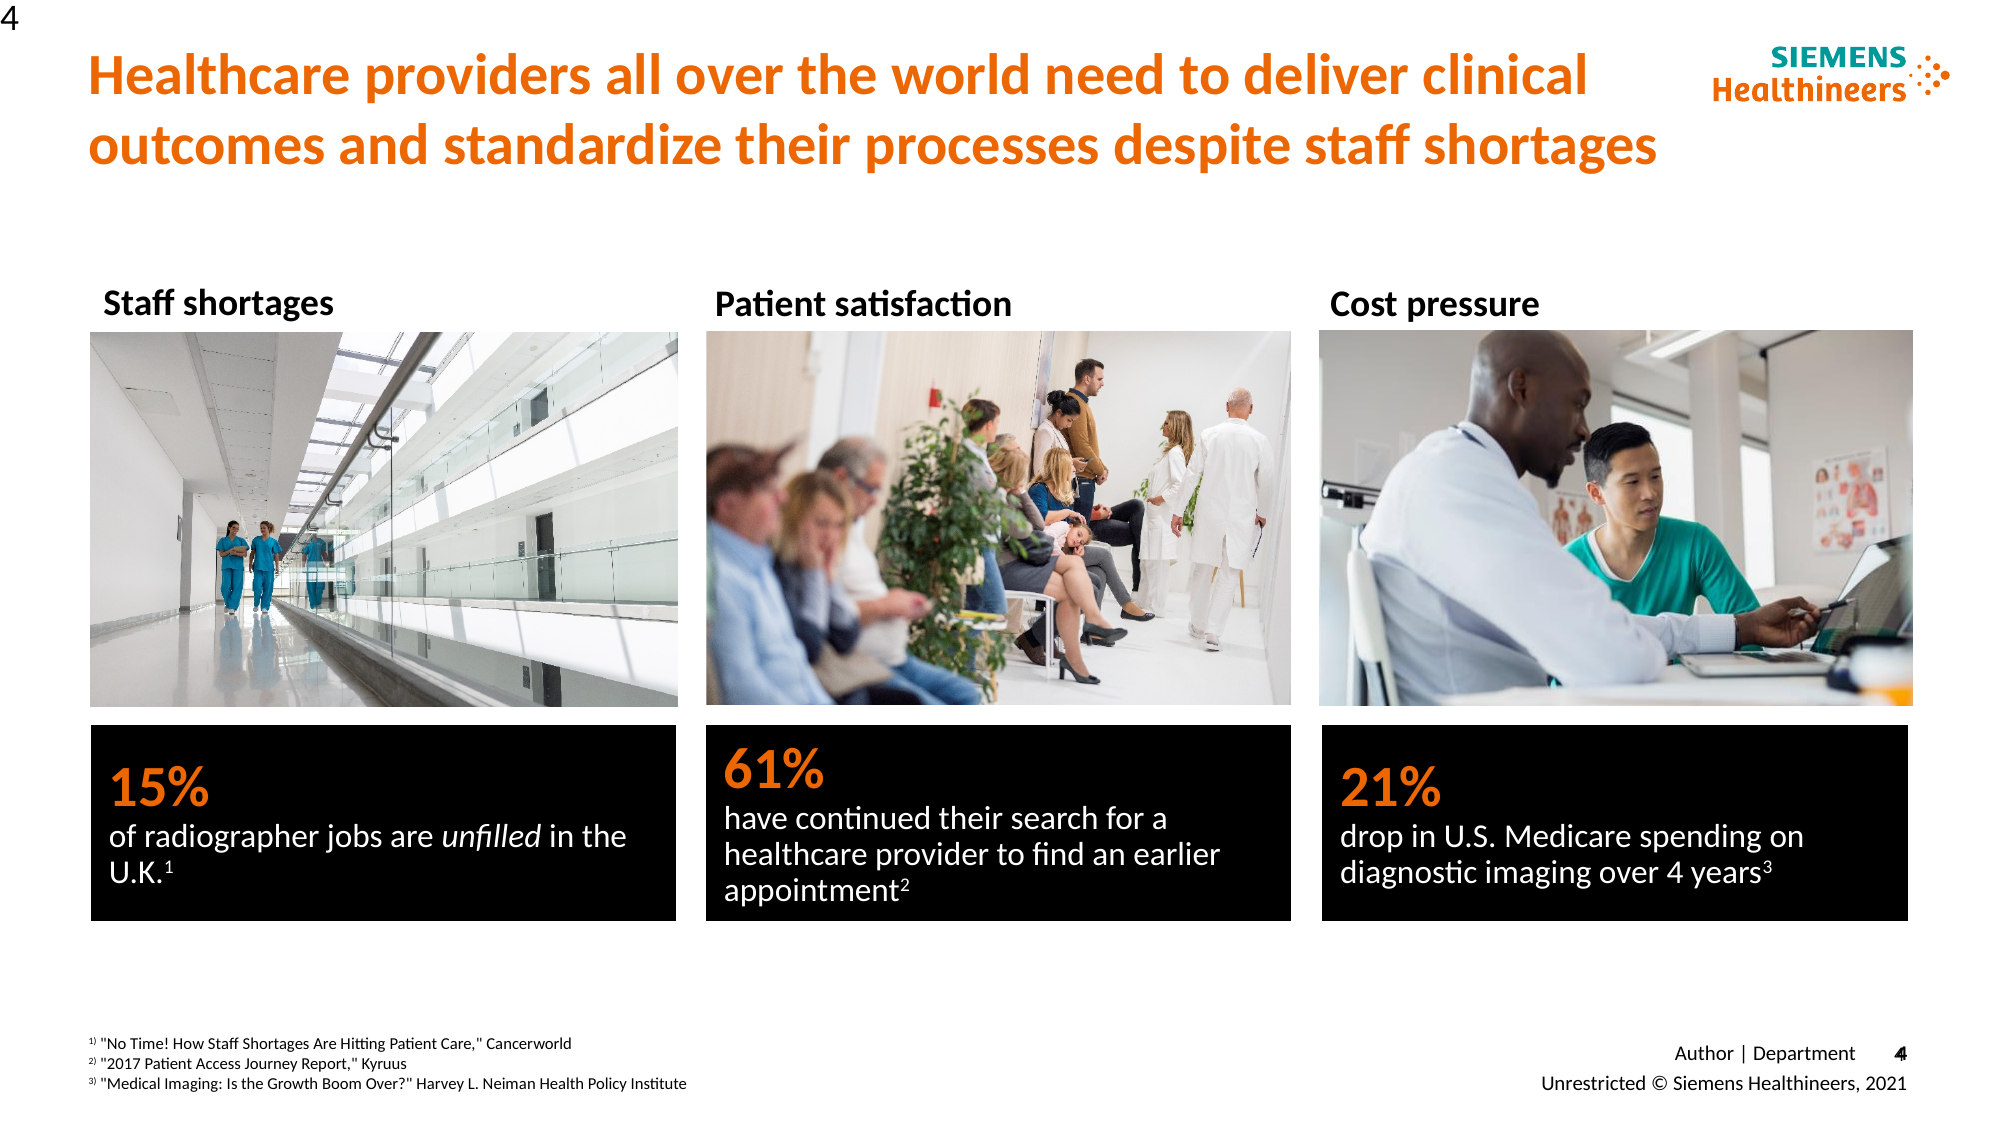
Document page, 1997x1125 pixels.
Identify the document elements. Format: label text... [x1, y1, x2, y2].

text_box 21% drop in U.S. Medicare spending on diagnostic imaging over 4 years3 [1322, 725, 1908, 921]
picture [705, 330, 1292, 706]
list 1) "No Time! How Staff Shortages Are Hitting Patient Care," Cancerworld 2) "2017 Patient Access Journey Report," Kyruus 3) "Medical Imaging: Is the Growth Boom Over?" Harvey L. Neiman Health Policy Institute [88, 1033, 984, 1125]
title Healthcare providers all over the world need to deliver clinical outcomes and standardize their processes despite staff shortages [88, 36, 1712, 172]
text_box 4 [1879, 1032, 1926, 1057]
picture [1319, 329, 1913, 706]
picture [90, 331, 678, 708]
text_box Cost pressure [1315, 264, 1574, 332]
text_box Author | Department [1321, 1040, 1856, 1064]
text_box 61% have continued their search for a healthcare provider to find an earlier appointment2 [706, 725, 1291, 921]
text_box Patient satisfaction [700, 264, 1030, 335]
text_box Staff shortages [88, 263, 406, 332]
text_box 15% of radiographer jobs are unfilled in the U.K.1 [91, 725, 676, 921]
